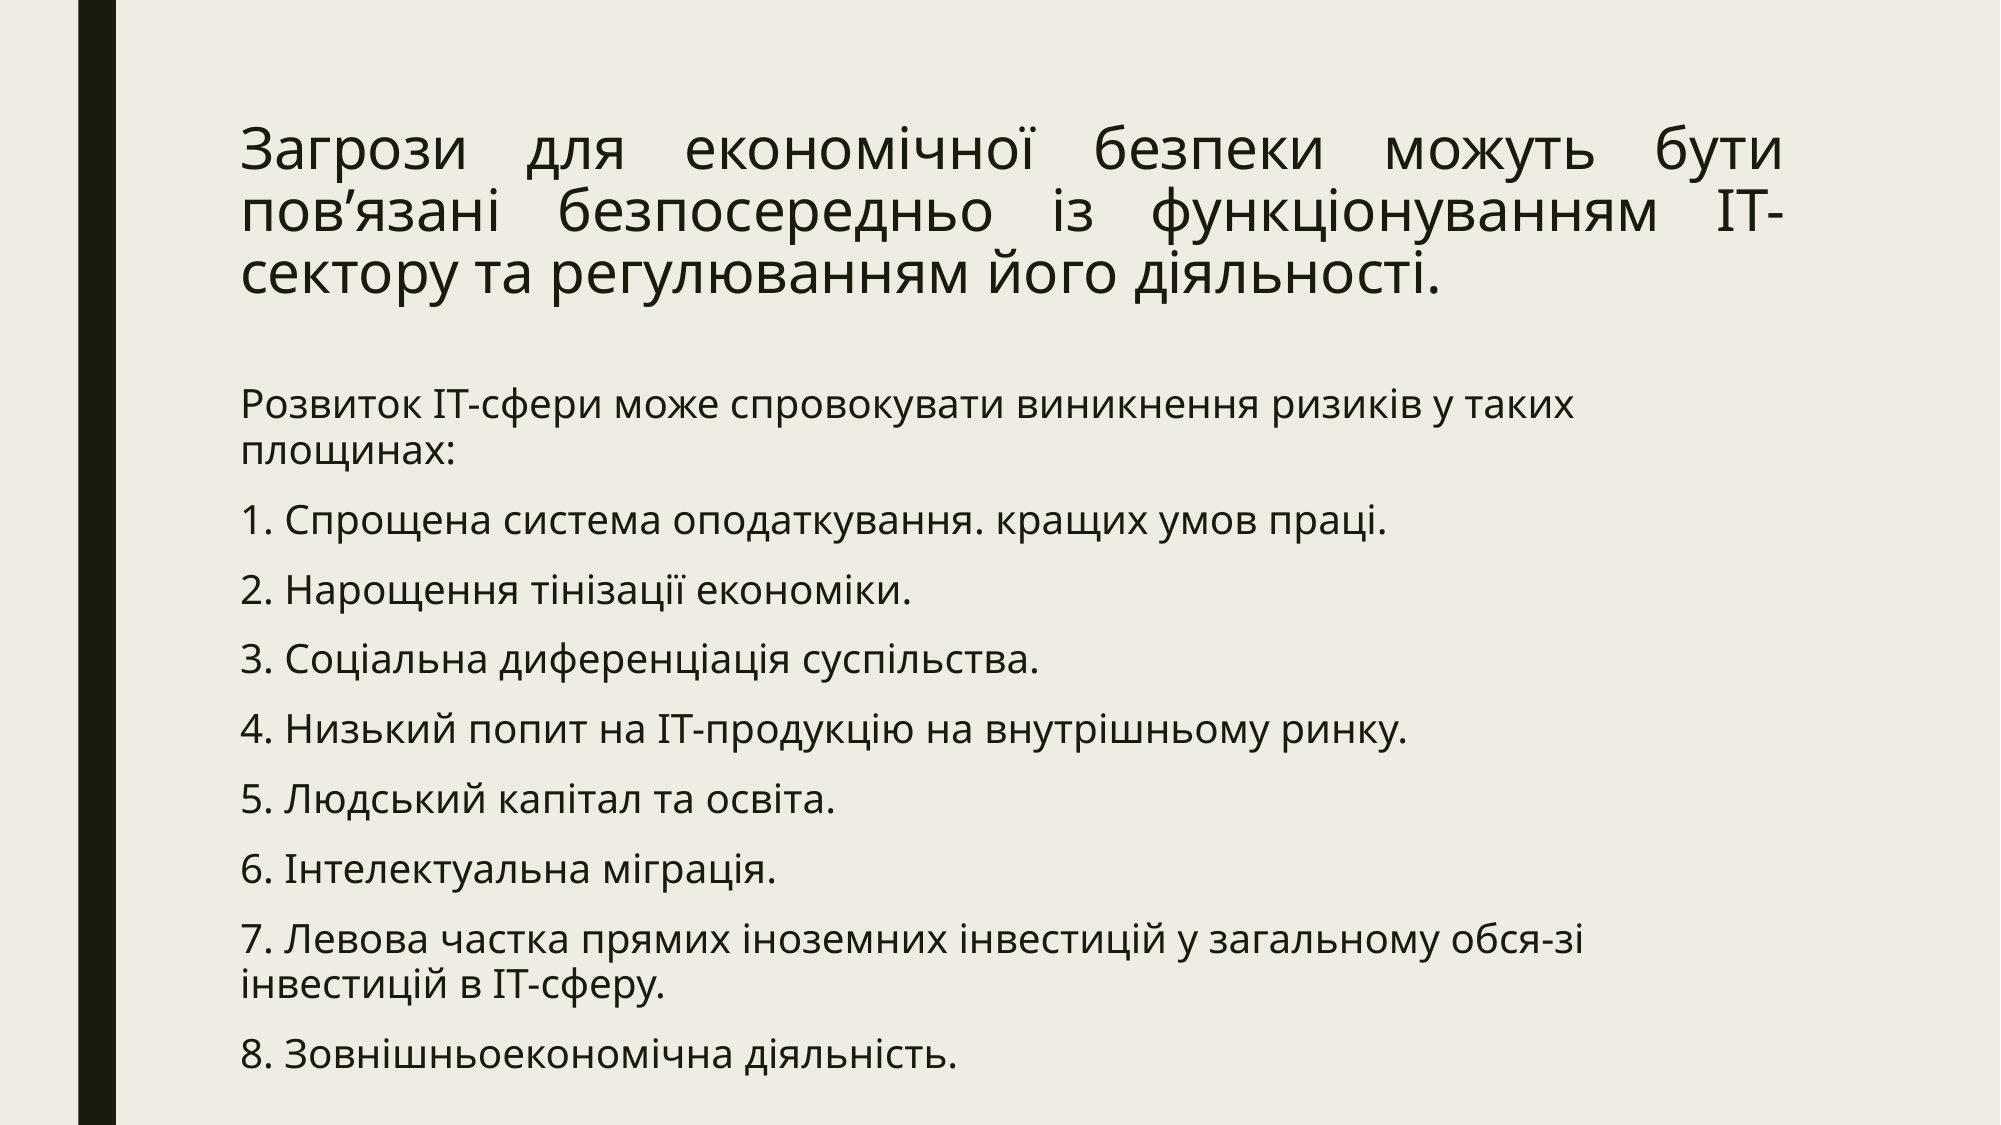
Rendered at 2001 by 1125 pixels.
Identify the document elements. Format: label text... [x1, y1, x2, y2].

title Загрози для економічної безпеки можуть бути пов’язані безпосередньо із функціонуванням ІТ-сектору та регулюванням його діяльності. [225, 112, 1800, 357]
list Розвиток ІТ-сфери може спровокувати виникнення ризиків у таких площинах: 1. Спрощена система оподаткування. кращих умов праці. 2. Нарощення тінізації економіки. 3. Соціальна диференціація суспільства. 4. Низький попит на ІТ-продукцію на внутрішньому ринку. 5. Людський капітал та освіта. 6. Інтелектуальна міграція. 7. Левова частка прямих іноземних інвестицій у загальному обся-зі інвестицій в ІТ-сферу. 8. Зовнішньоекономічна діяльність. [225, 375, 1800, 1092]
